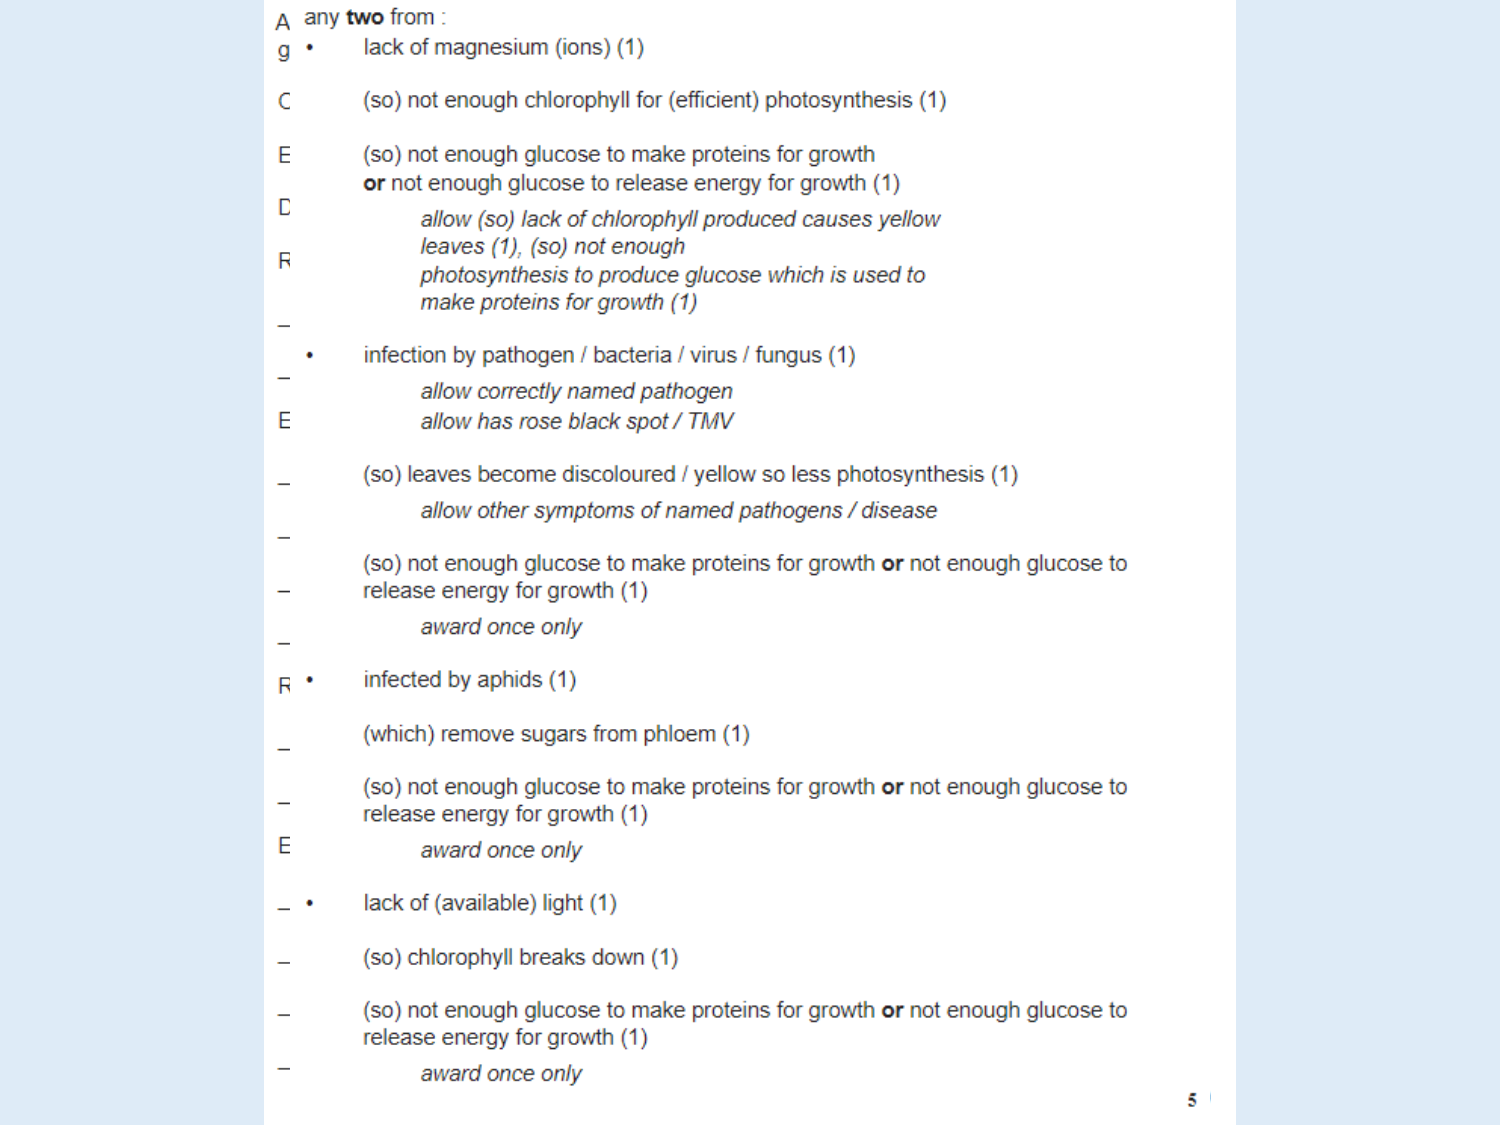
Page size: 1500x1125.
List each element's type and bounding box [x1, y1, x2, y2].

picture [264, 0, 1236, 1125]
